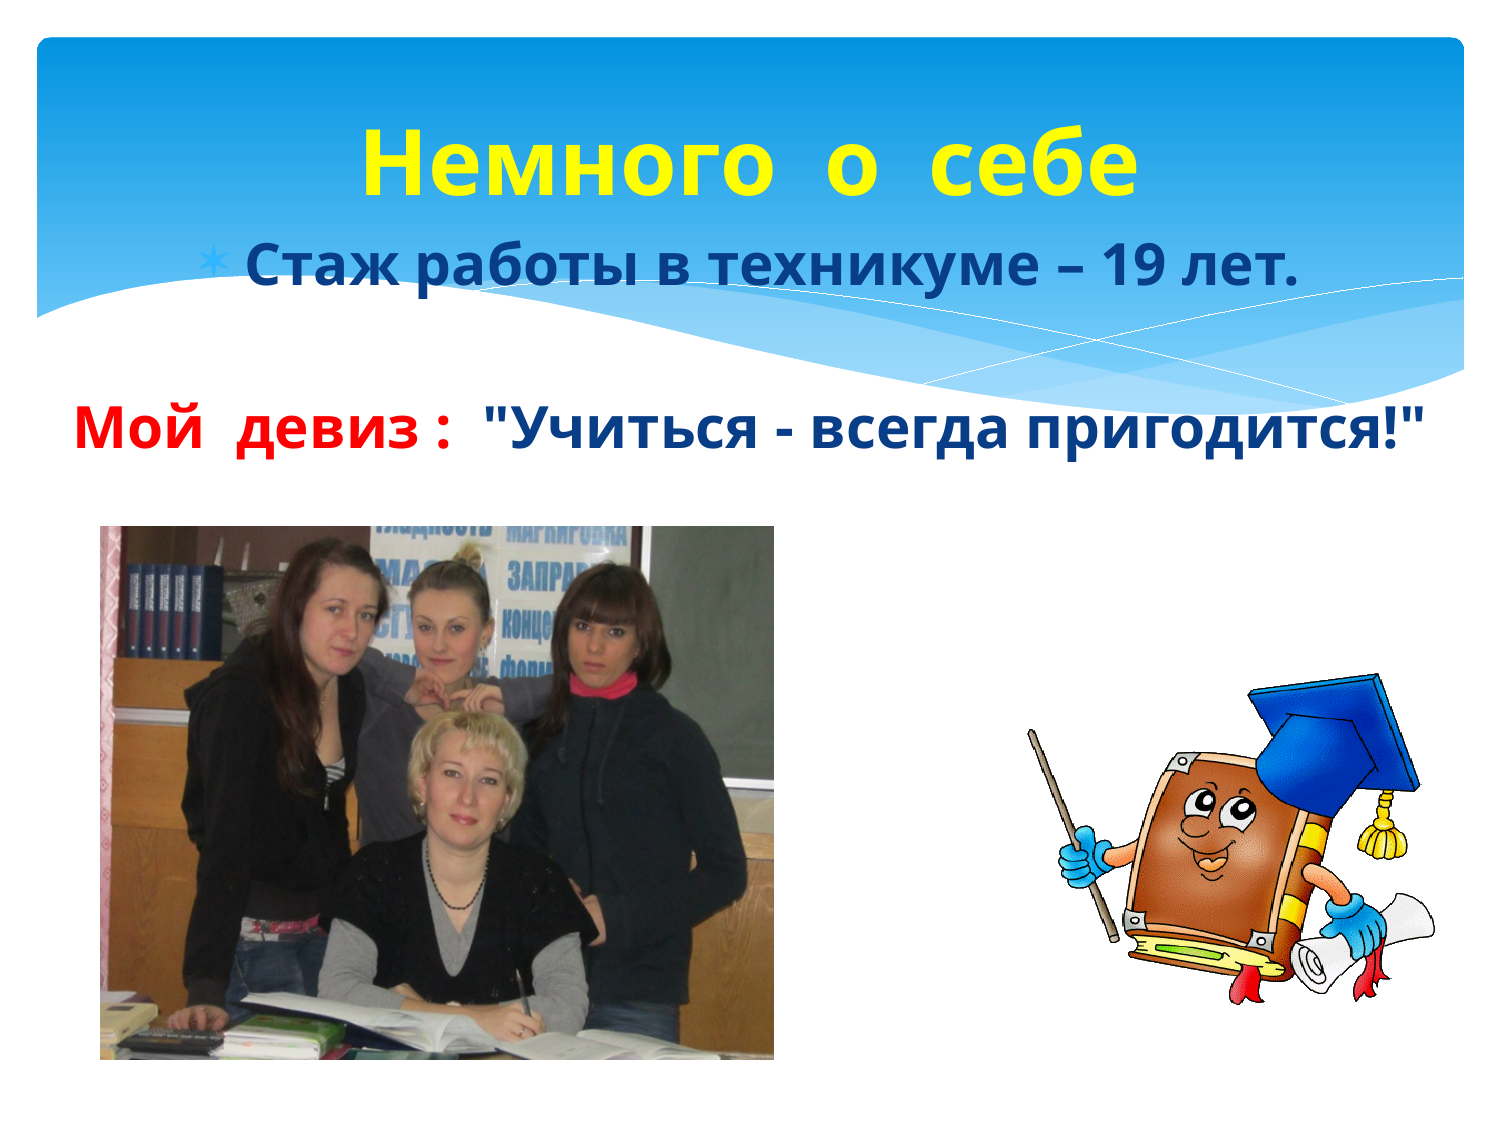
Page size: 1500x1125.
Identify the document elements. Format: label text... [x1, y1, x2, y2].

list Стаж работы в техникуме – 19 лет. Мой девиз : "Учиться - всегда пригодится!" [53, 219, 1447, 1005]
picture [100, 526, 774, 1061]
picture [981, 633, 1471, 1021]
title Немного о себе [75, 55, 1425, 261]
